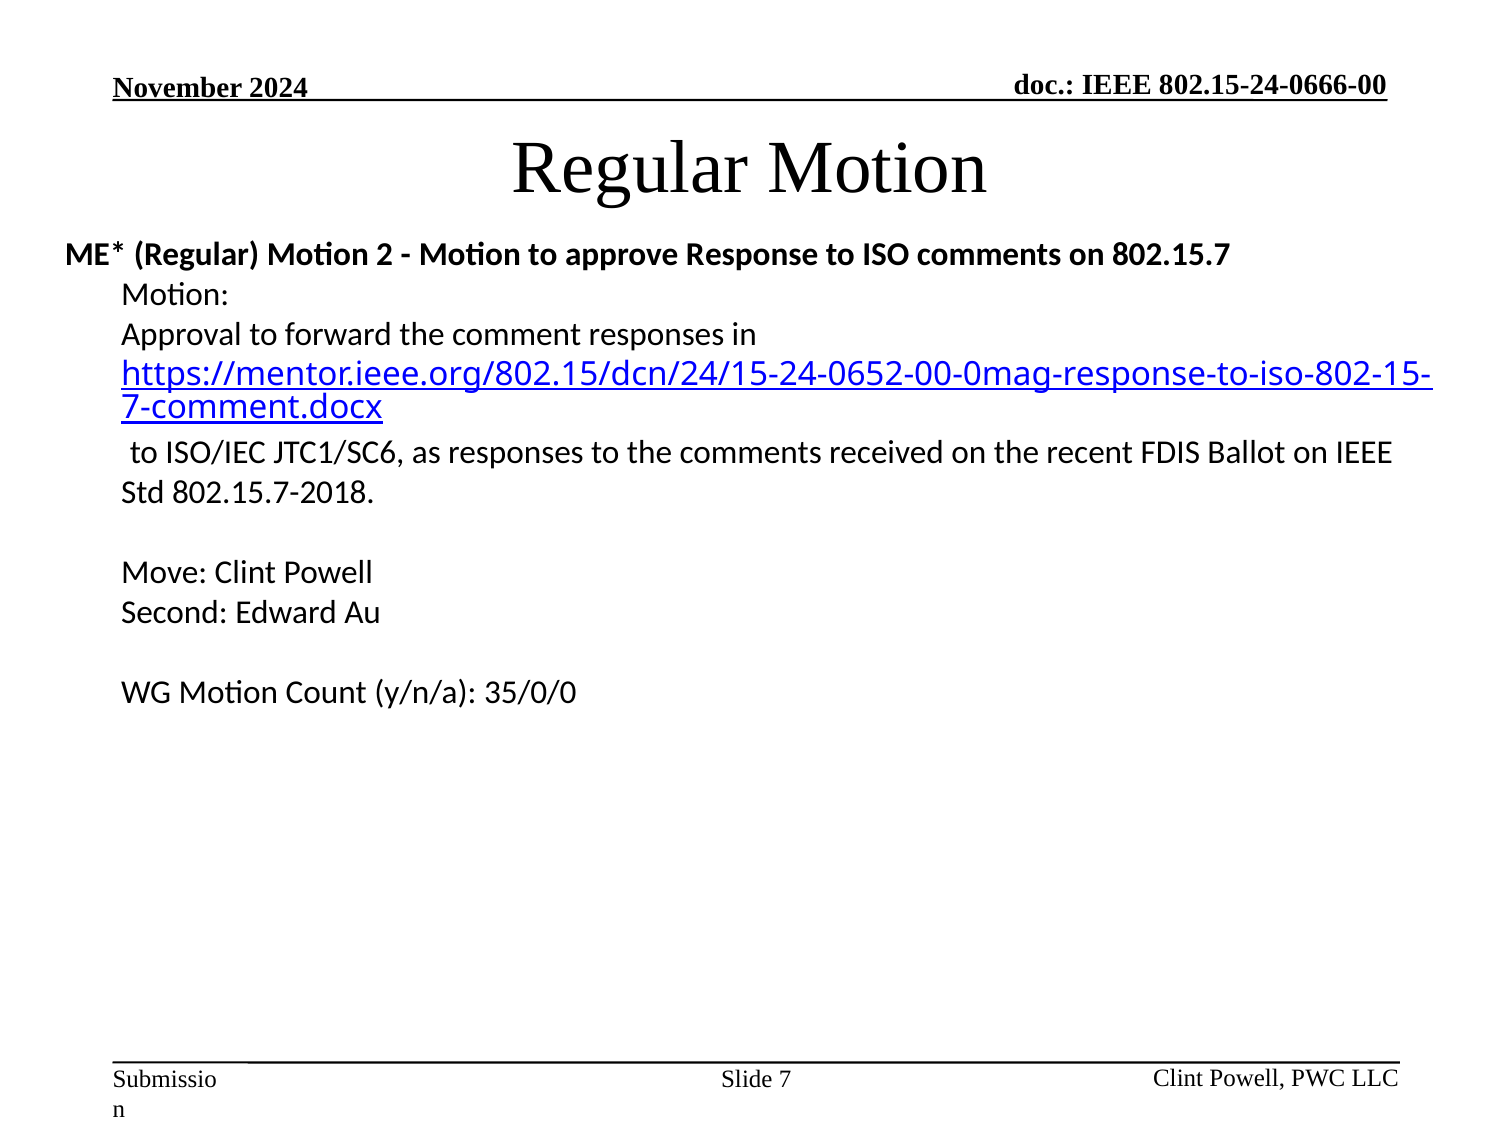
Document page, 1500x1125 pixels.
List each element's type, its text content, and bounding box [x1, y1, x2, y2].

text_box ME* (Regular) Motion 2 - Motion to approve Response to ISO comments on 802.15.7 Motion: Approval to forward the comment responses in https://mentor.ieee.org/802.15/dcn/24/15-24-0652-00-0mag-response-to-iso-802-15-7-comment.docx to ISO/IEC JTC1/SC6, as responses to the comments received on the recent FDIS Ballot on IEEE Std 802.15.7-2018. Move: Clint Powell Second: Edward Au WG Motion Count (y/n/a): 35/0/0 [50, 224, 1450, 764]
slide_number Slide 7 [712, 1062, 800, 1093]
text_box Regular Motion [112, 75, 1388, 224]
